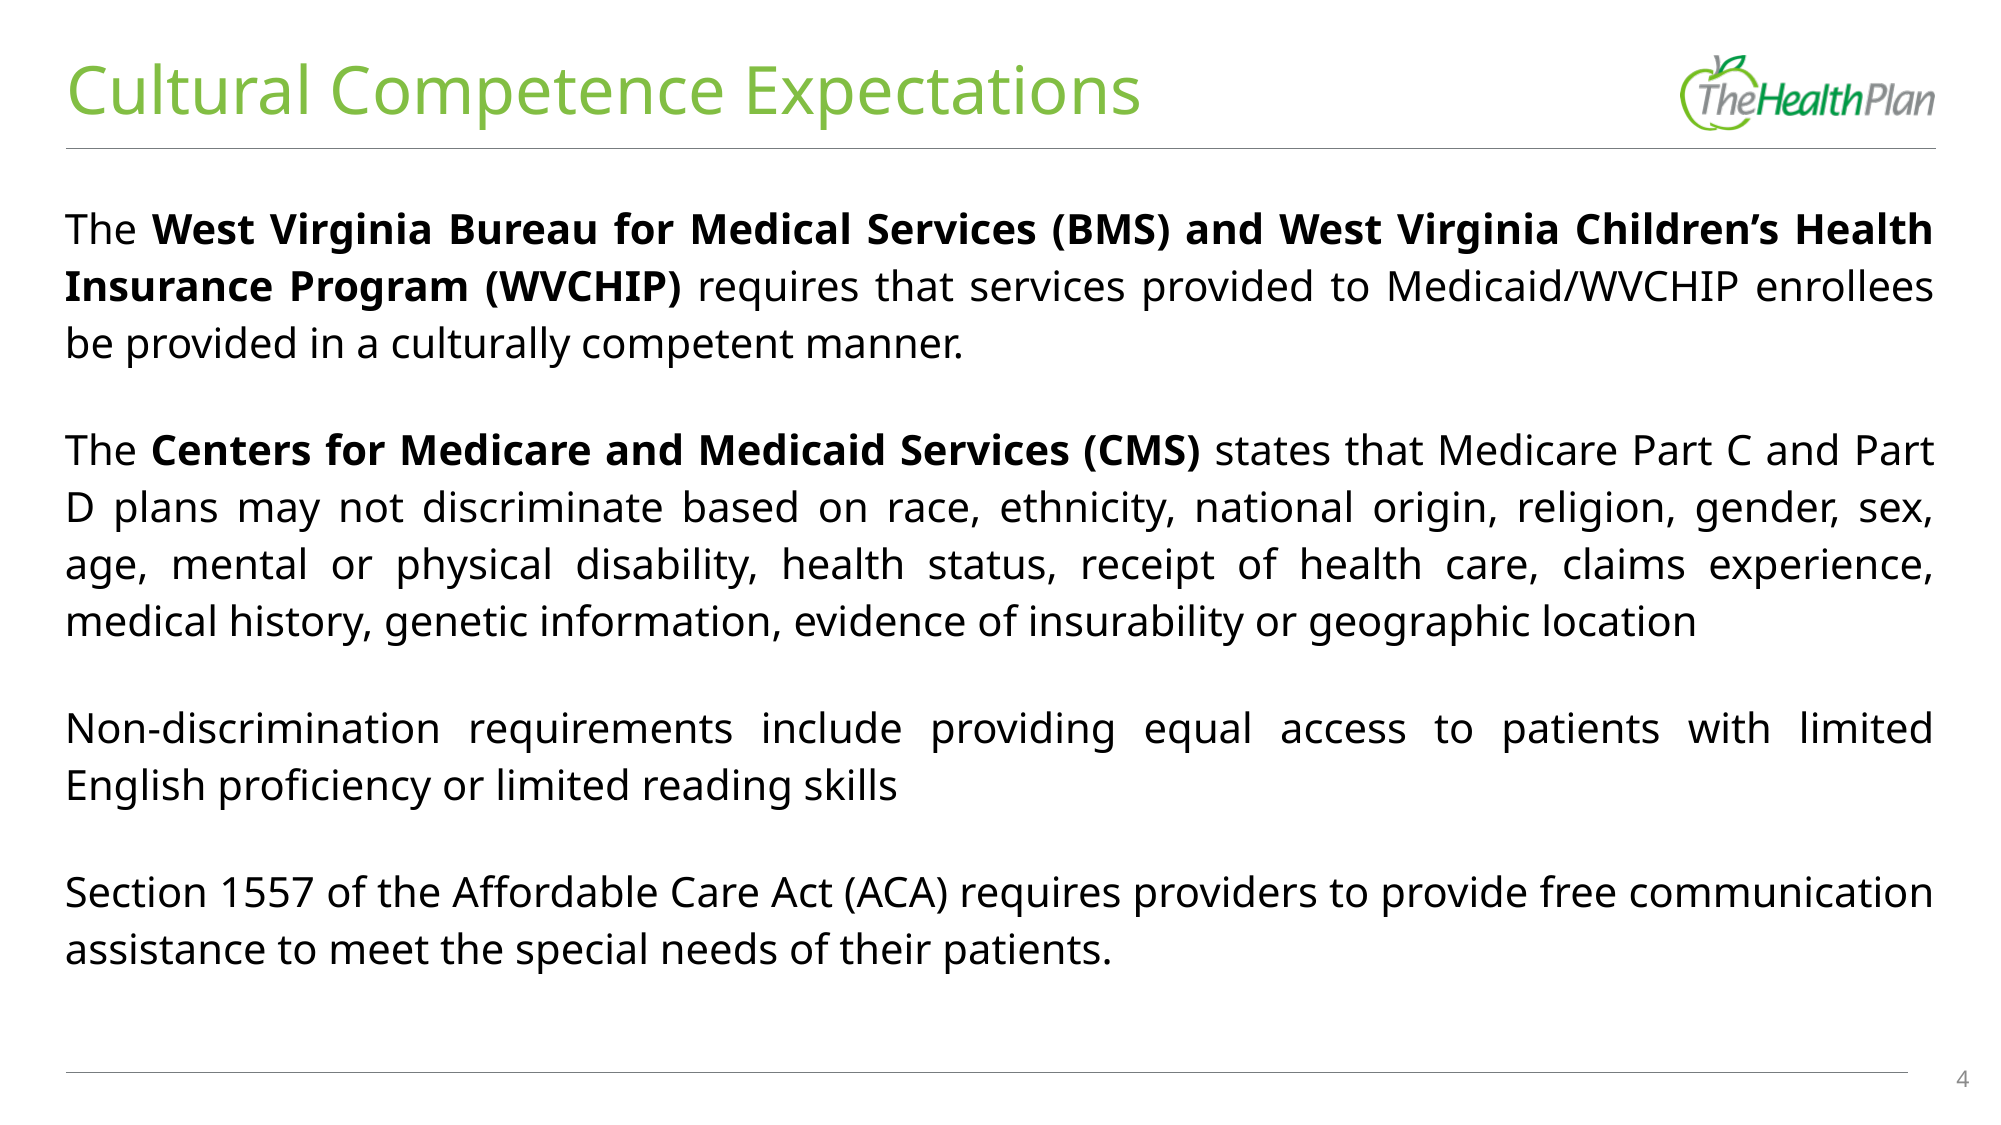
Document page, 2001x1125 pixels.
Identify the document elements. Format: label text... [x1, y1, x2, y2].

title Cultural Competence Expectations [66, 56, 1635, 138]
picture [1680, 55, 1935, 131]
list The West Virginia Bureau for Medical Services (BMS) and West Virginia Children’s Health Insurance Program (WVCHIP) requires that services provided to Medicaid/WVCHIP enrollees be provided in a culturally competent manner. The Centers for Medicare and Medicaid Services (CMS) states that Medicare Part C and Part D plans may not discriminate based on race, ethnicity, national origin, religion, gender, sex, age, mental or physical disability, health status, receipt of health care, claims experience, medical history, genetic information, evidence of insurability or geographic location Non-discrimination requirements include providing equal access to patients with limited English proficiency or limited reading skills Section 1557 of the Affordable Care Act (ACA) requires providers to provide free communication assistance to meet the special needs of their patients. [64, 196, 1936, 992]
slide_number 4 [1635, 1050, 1985, 1110]
